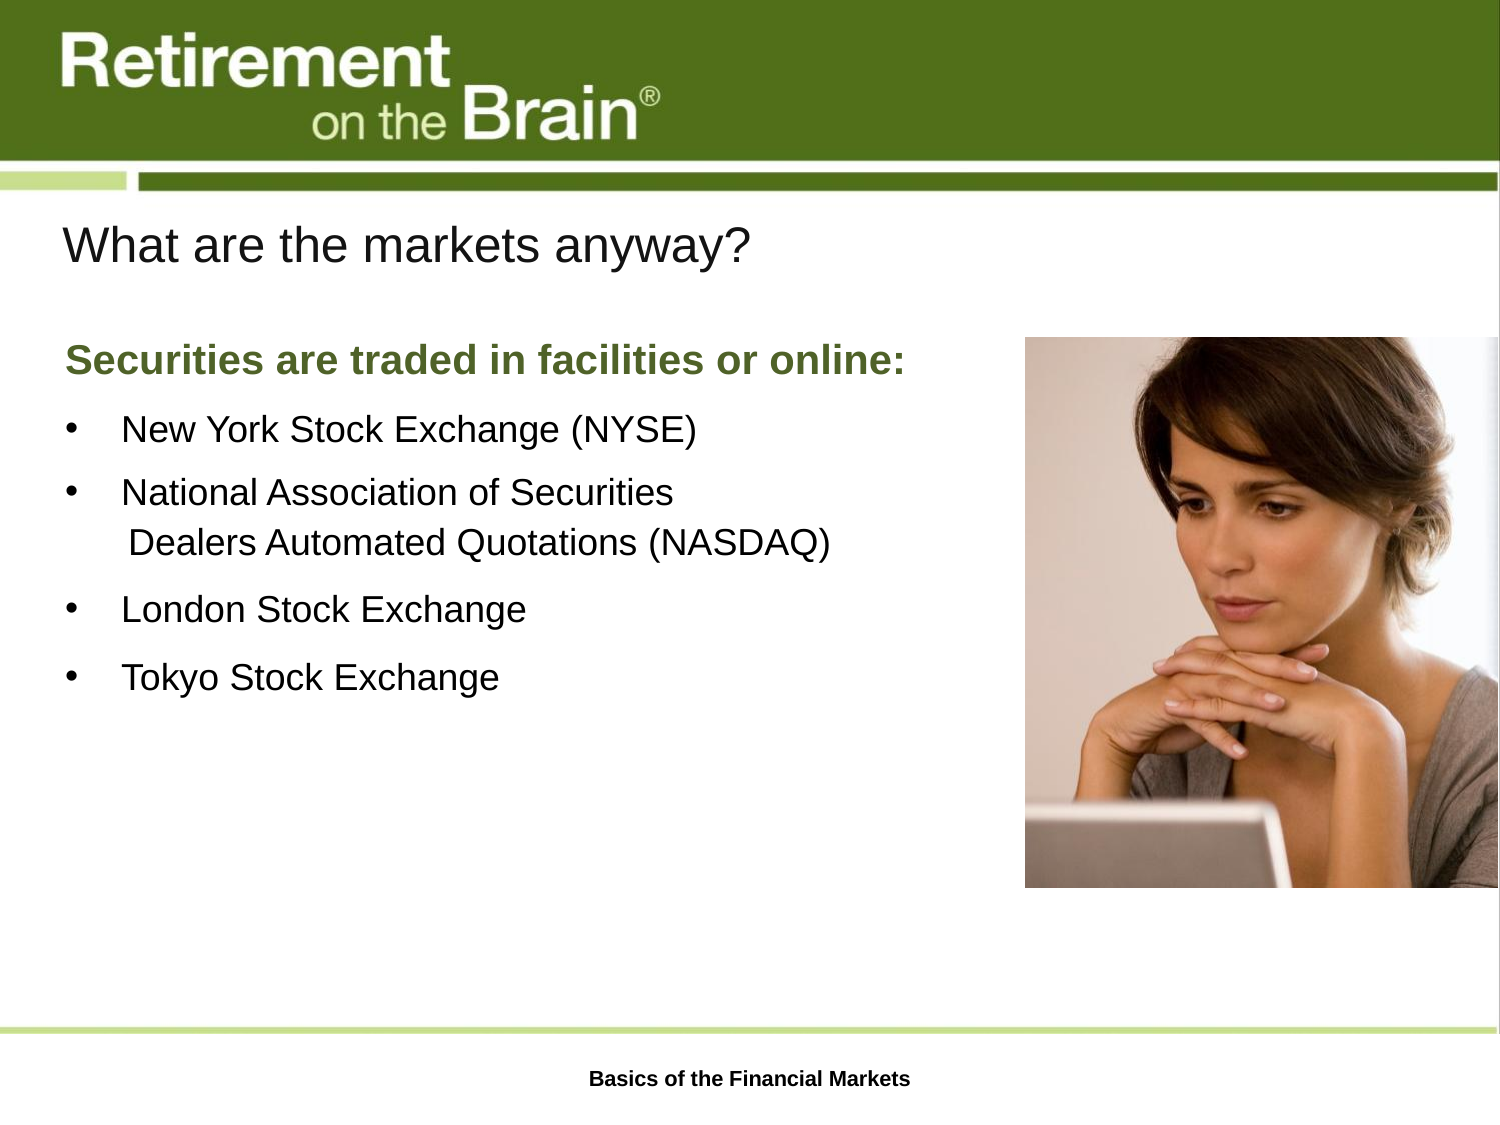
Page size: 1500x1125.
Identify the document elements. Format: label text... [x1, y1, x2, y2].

picture [0, 0, 1500, 1035]
text_box Basics of the Financial Markets [0, 1057, 1500, 1098]
